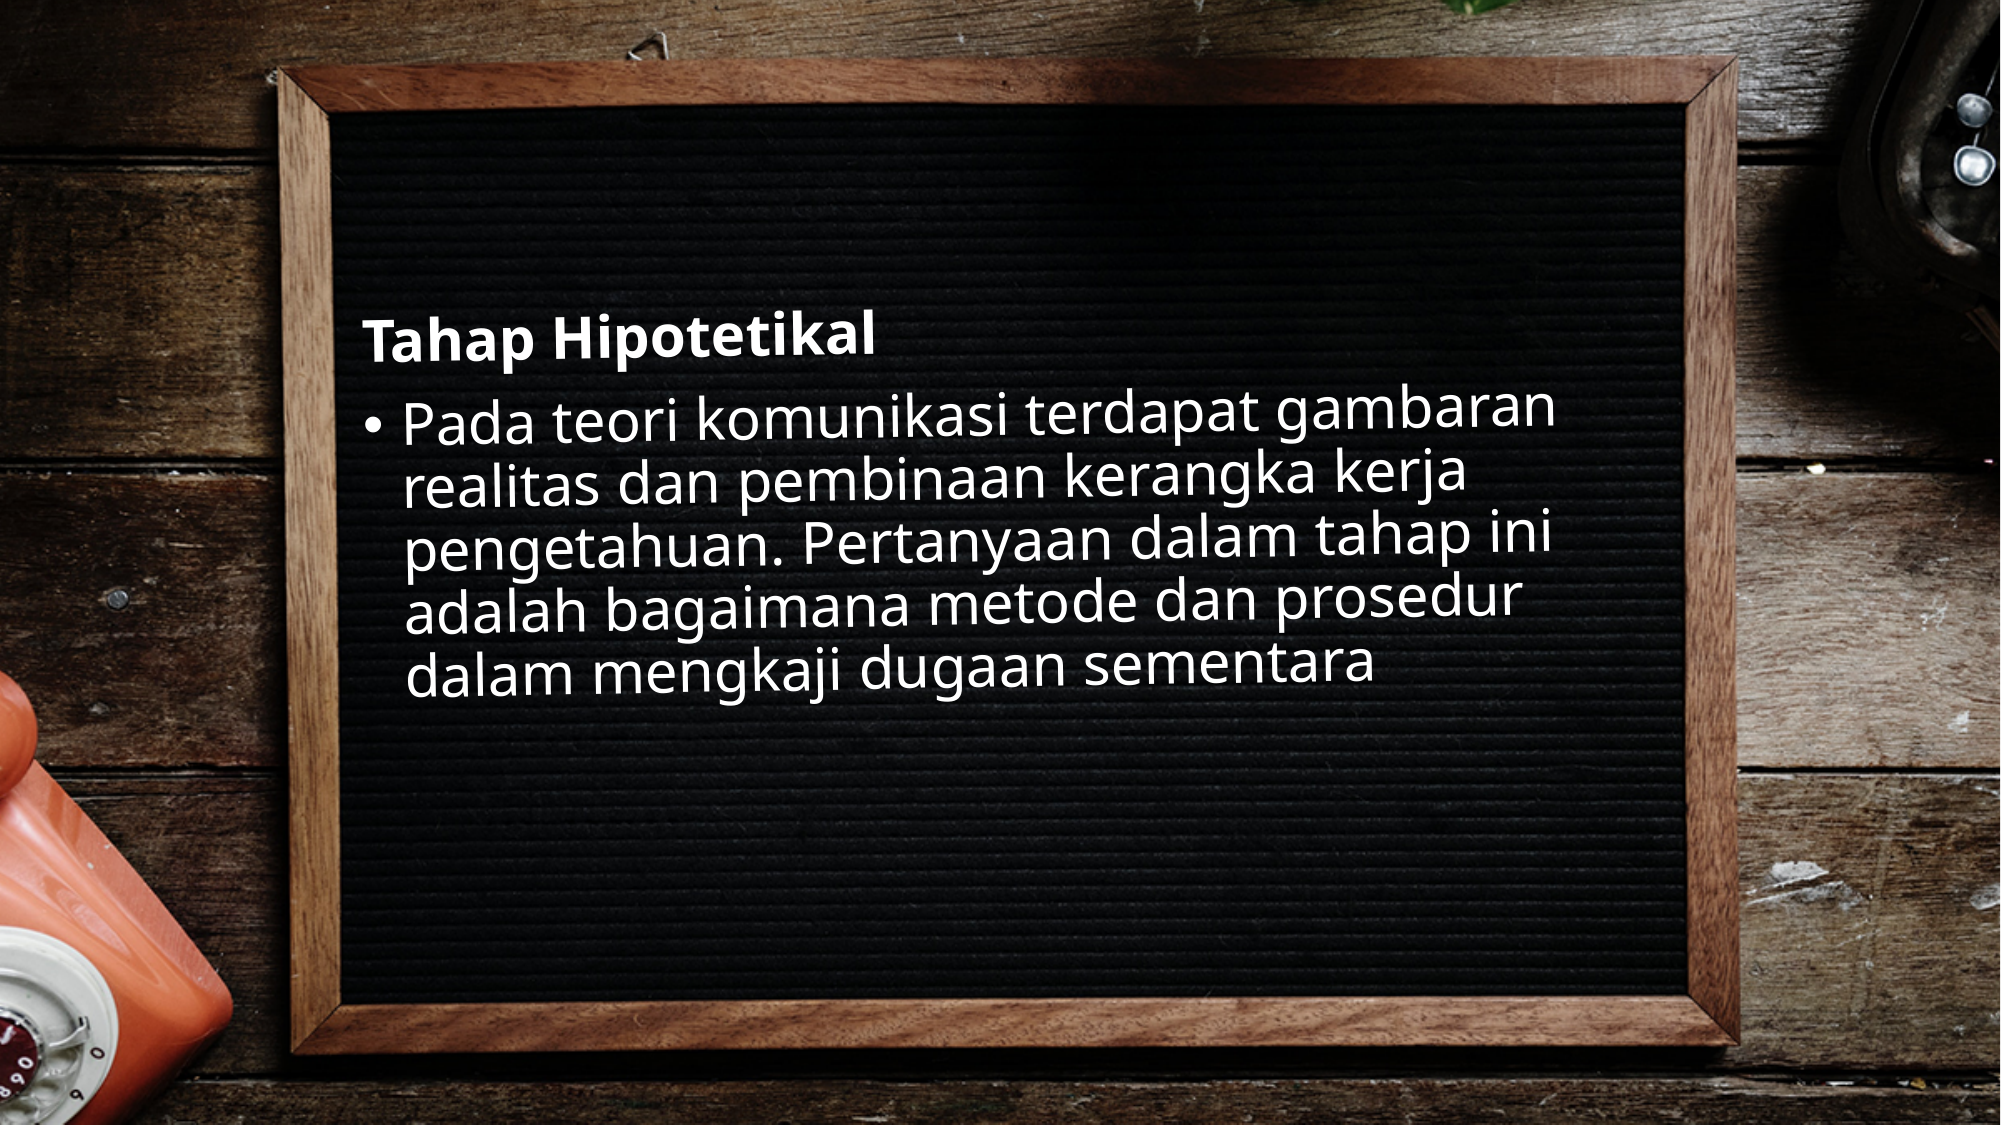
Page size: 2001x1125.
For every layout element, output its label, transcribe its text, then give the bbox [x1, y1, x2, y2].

picture [0, 0, 2001, 1125]
list Tahap Hipotetikal Pada teori komunikasi terdapat gambaran realitas dan pembinaan kerangka kerja pengetahuan. Pertanyaan dalam tahap ini adalah bagaimana metode dan prosedur dalam mengkaji dugaan sementara [346, 282, 1679, 932]
